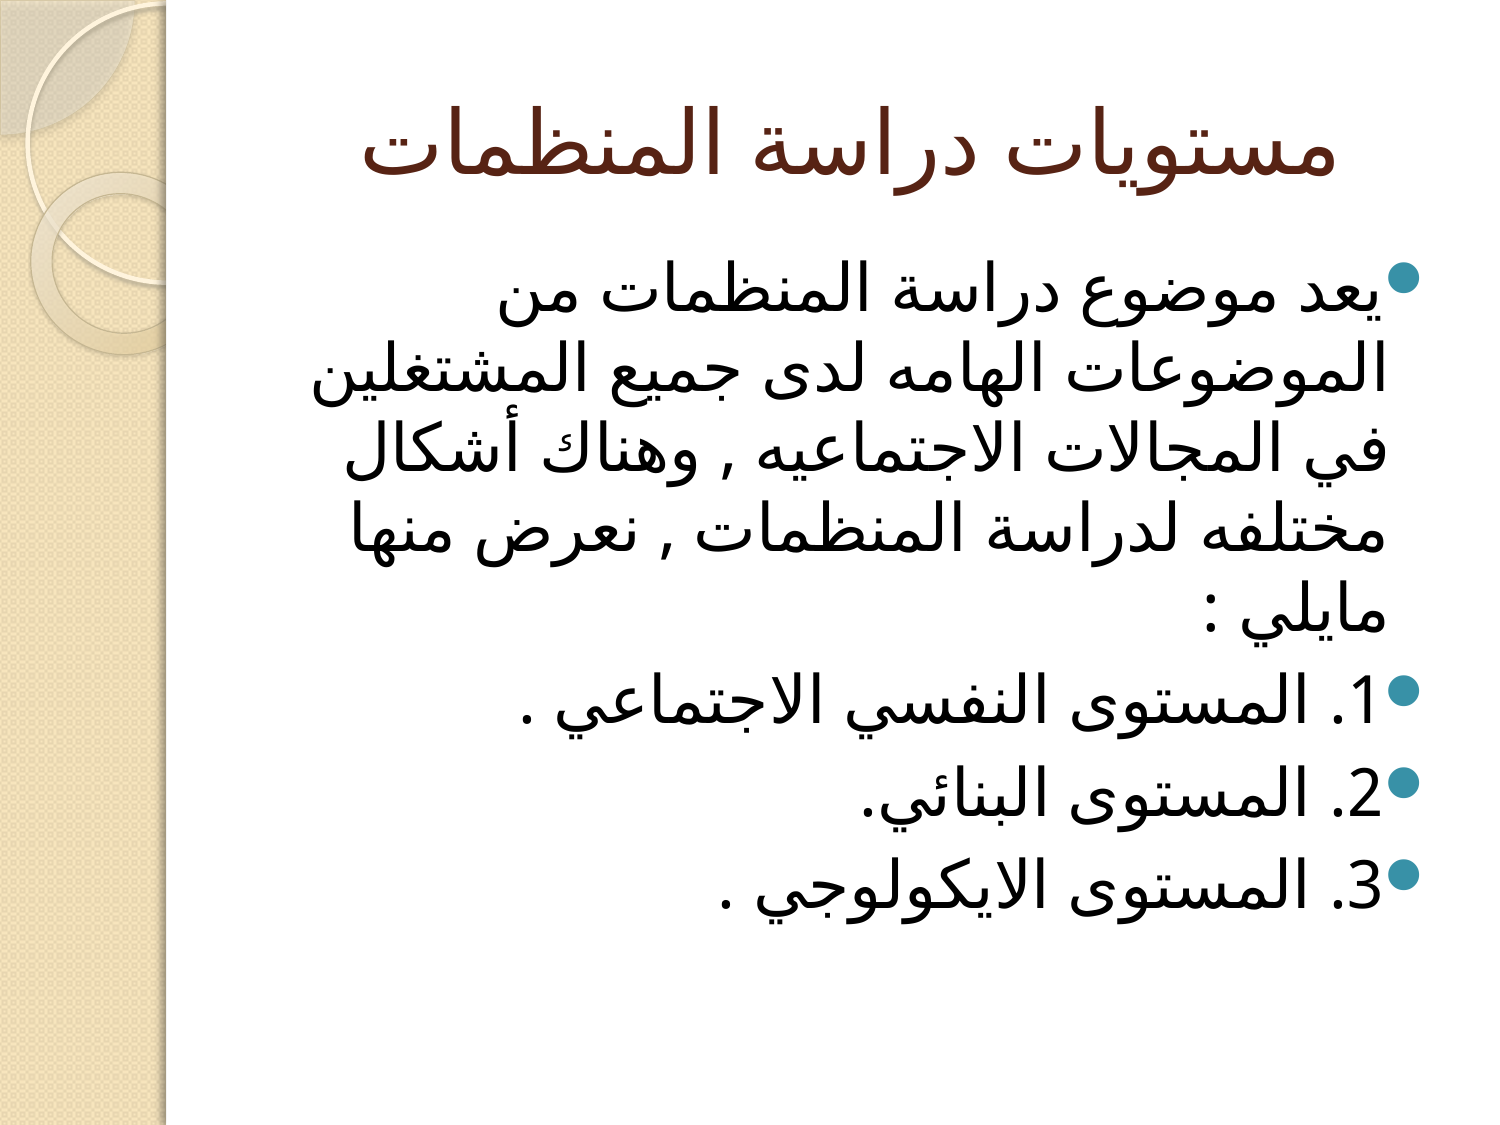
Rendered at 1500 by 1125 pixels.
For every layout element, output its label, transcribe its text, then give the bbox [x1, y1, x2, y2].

title مستويات دراسة المنظمات [235, 45, 1466, 233]
list يعد موضوع دراسة المنظمات من الموضوعات الهامه لدى جميع المشتغلين في المجالات الاجتماعيه , وهناك أشكال مختلفه لدراسة المنظمات , نعرض منها مايلي : 1. المستوى النفسي الاجتماعي . 2. المستوى البنائي. 3. المستوى الايكولوجي . [235, 237, 1466, 1025]
